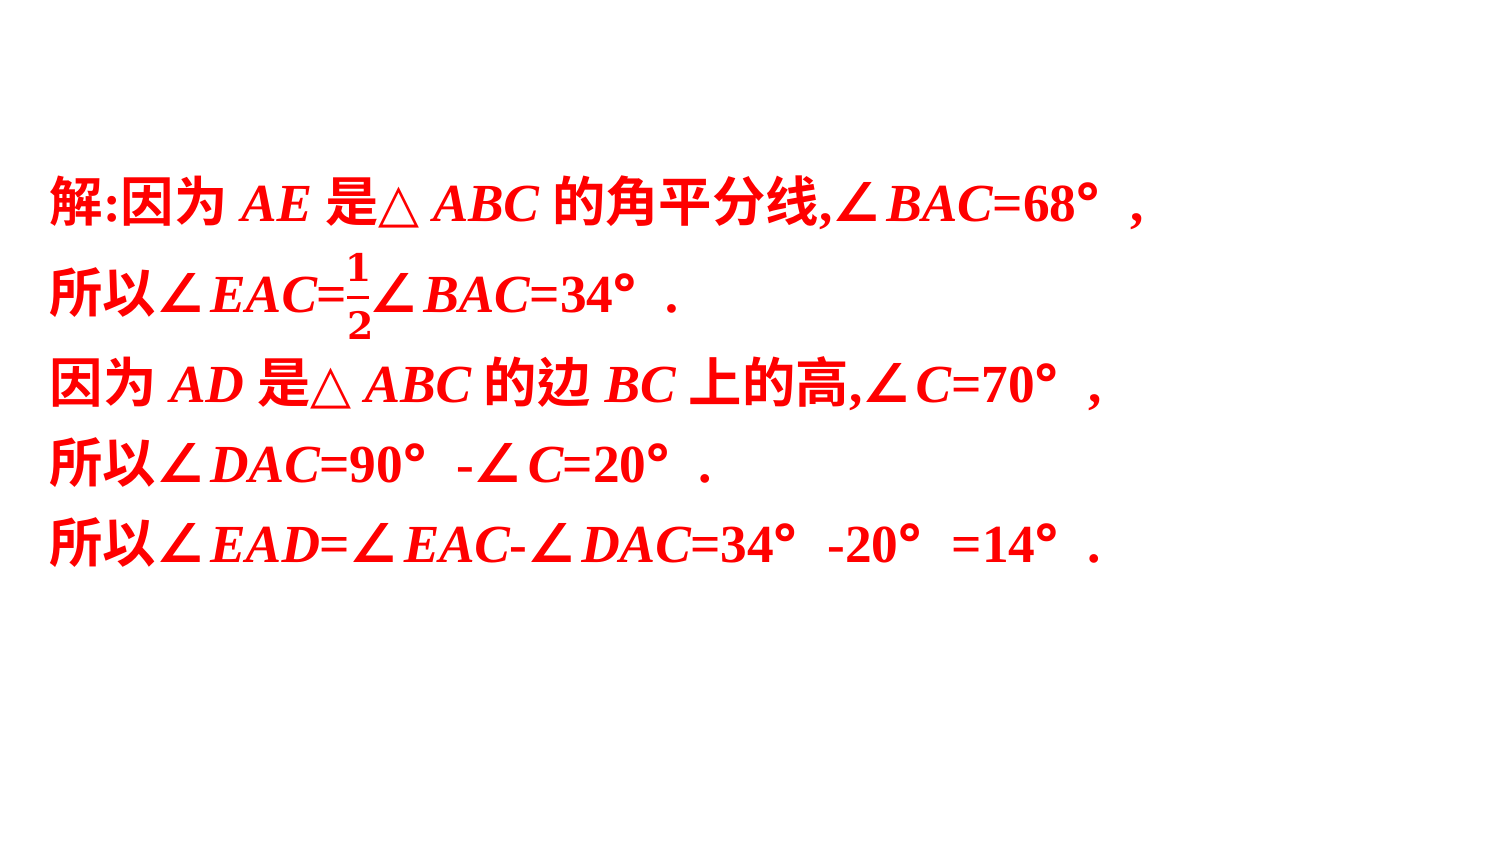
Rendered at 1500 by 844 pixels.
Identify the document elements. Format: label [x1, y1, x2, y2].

text_box [49, 168, 1500, 579]
